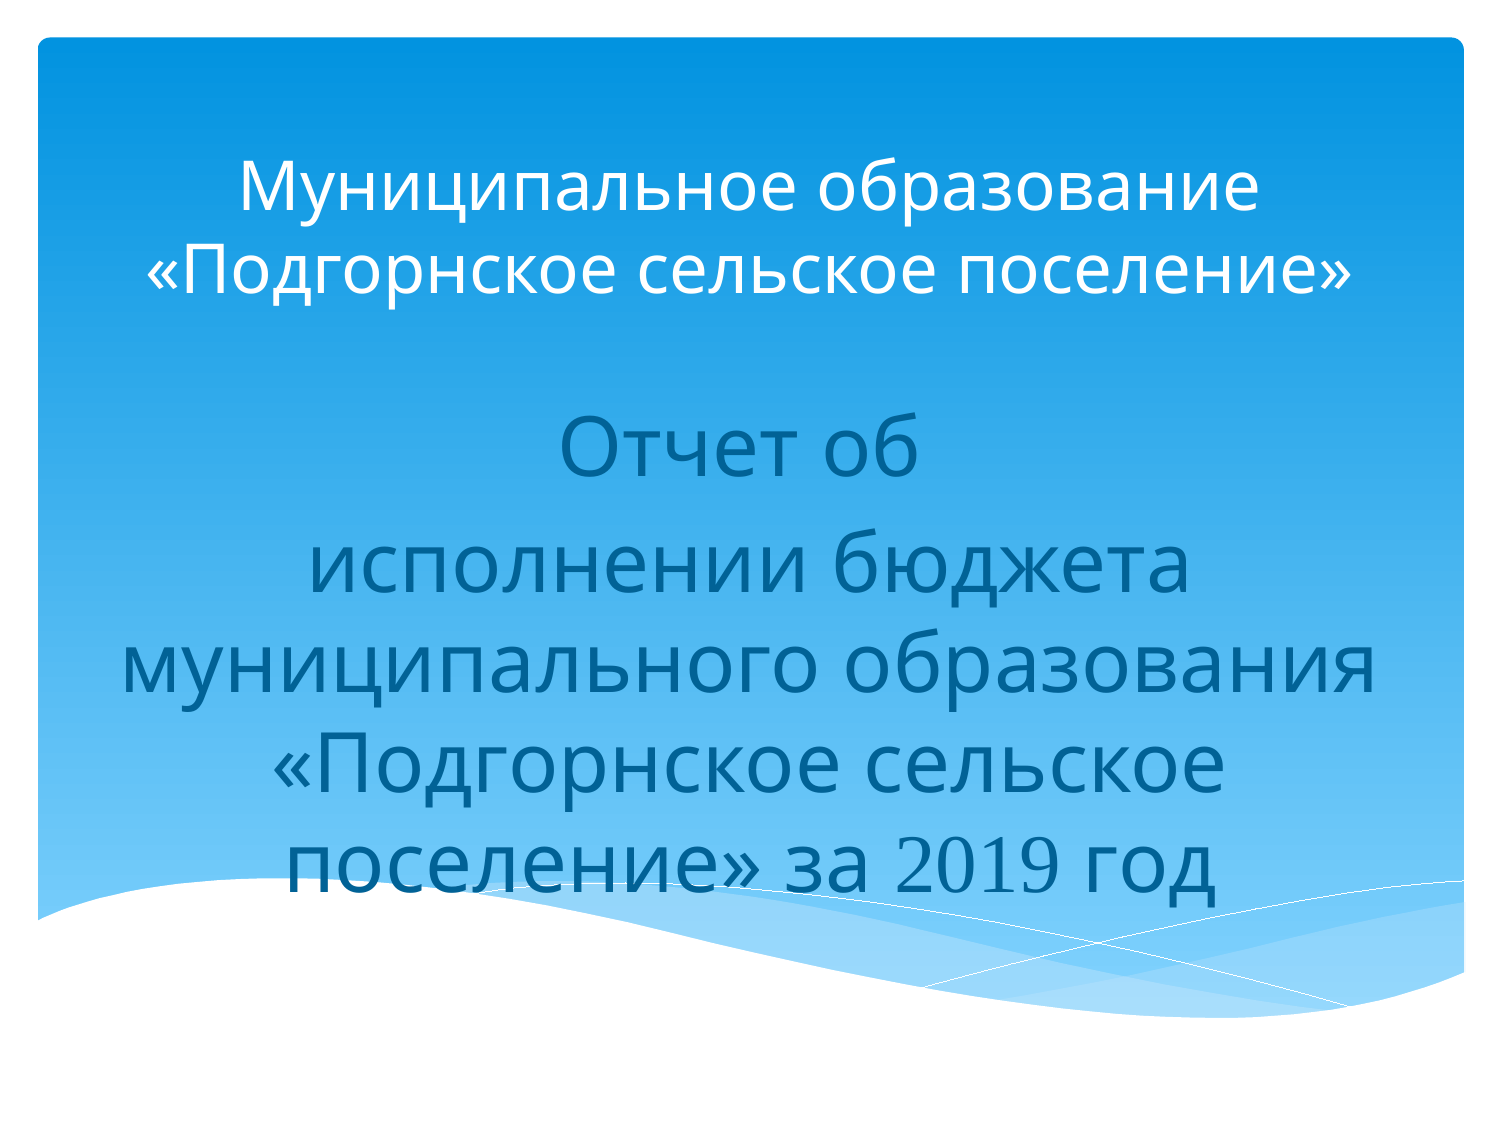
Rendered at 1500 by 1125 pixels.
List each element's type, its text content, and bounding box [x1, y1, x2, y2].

subtitle Отчет об исполнении бюджета муниципального образования «Подгорнское сельское поселение» за 2019 год [88, 385, 1412, 953]
title Муниципальное образование «Подгорнское сельское поселение» [112, 113, 1388, 315]
